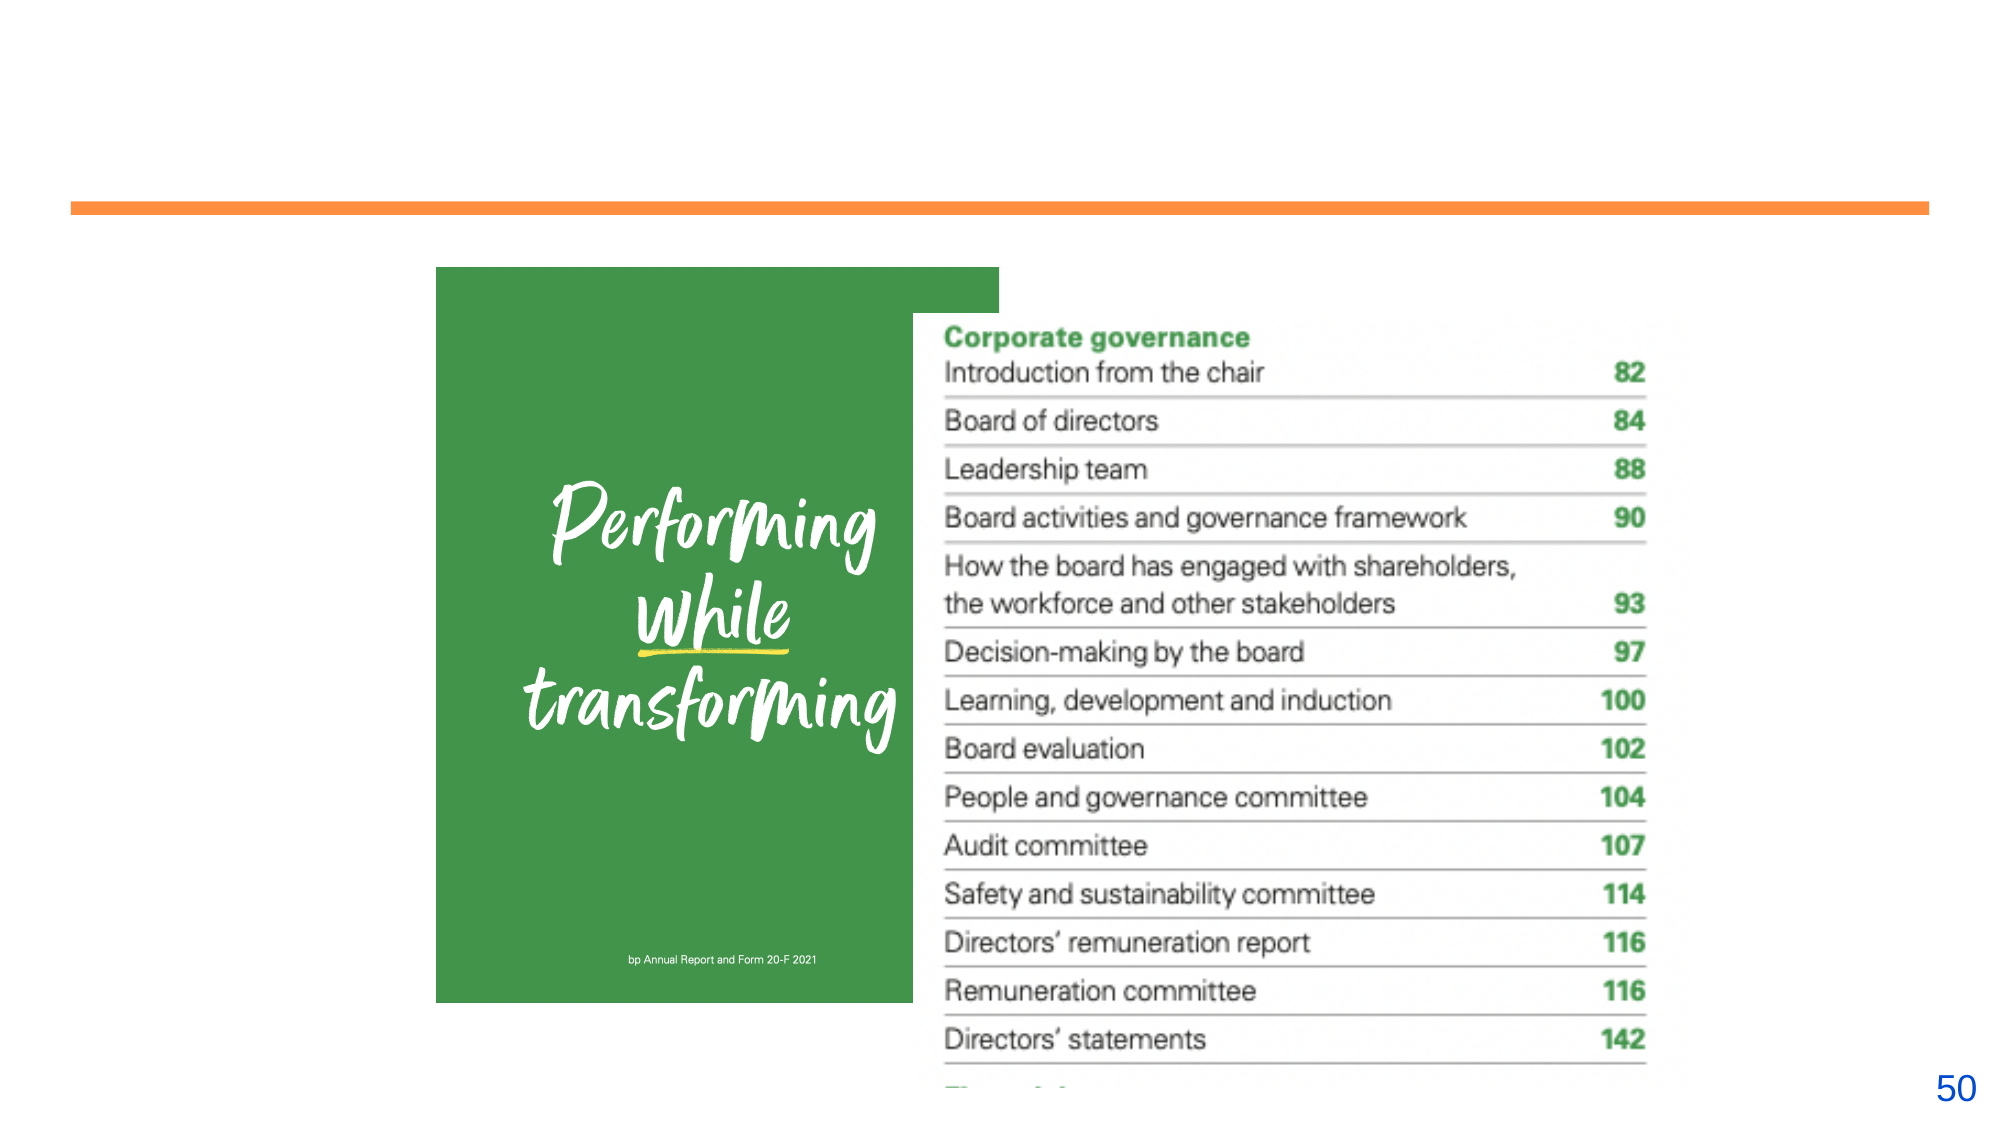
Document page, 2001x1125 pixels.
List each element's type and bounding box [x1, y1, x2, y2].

picture [436, 267, 1693, 1088]
